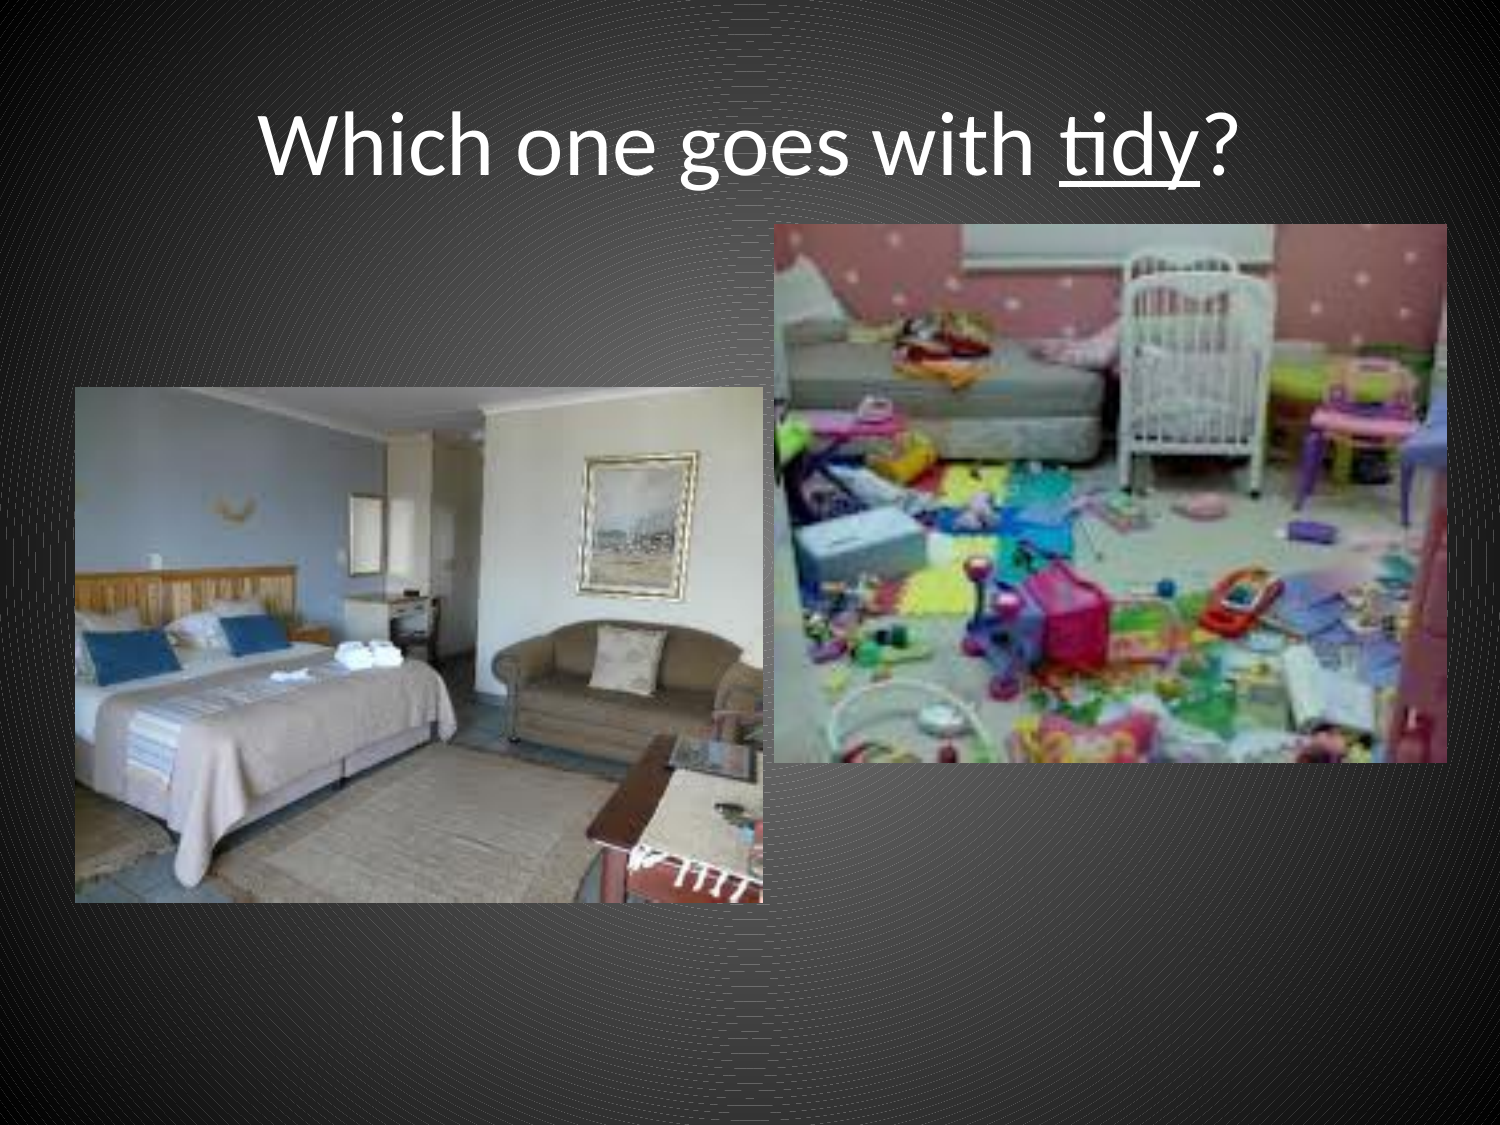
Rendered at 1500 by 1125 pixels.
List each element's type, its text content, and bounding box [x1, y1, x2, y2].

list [774, 224, 1448, 763]
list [74, 387, 763, 903]
title Which one goes with tidy? [75, 45, 1425, 233]
